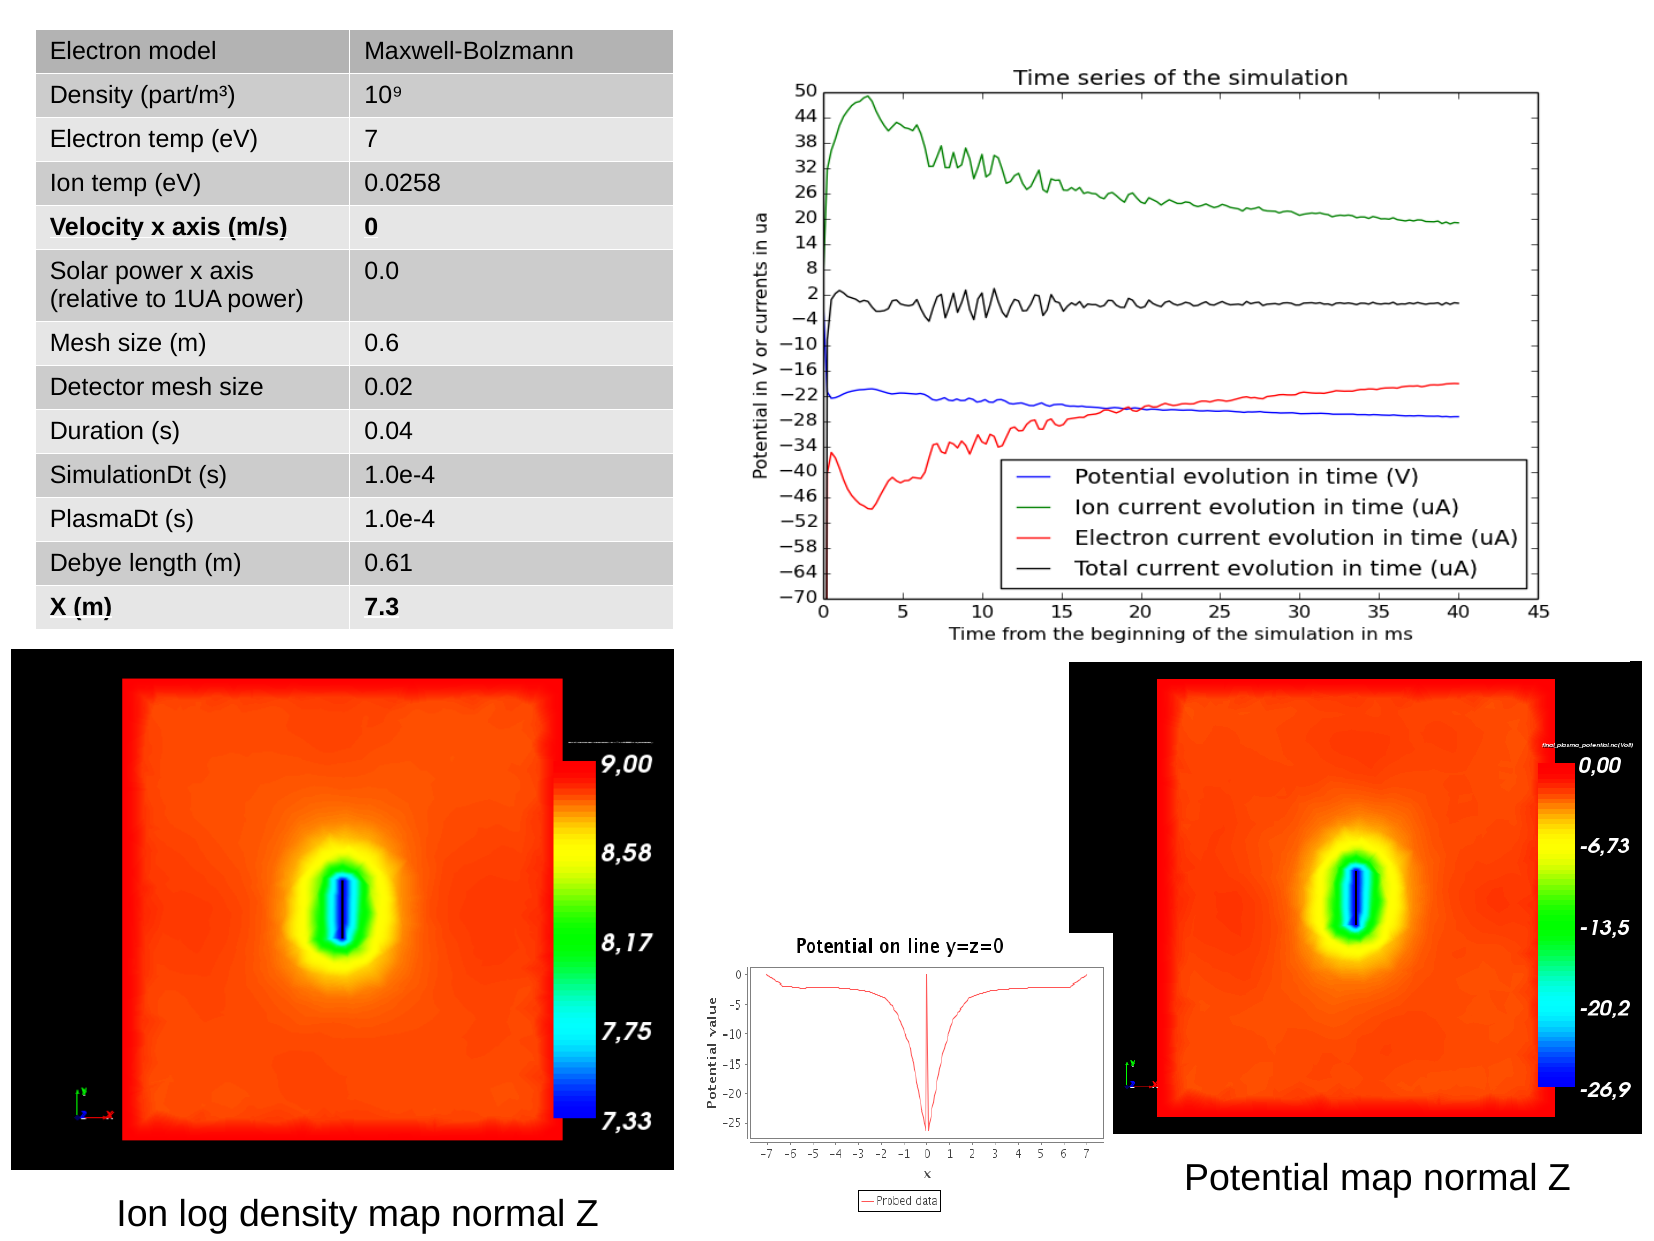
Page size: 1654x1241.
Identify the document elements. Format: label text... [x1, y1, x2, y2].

table_cell 0.61 [350, 542, 673, 585]
table_cell 0.6 [350, 322, 673, 365]
picture [684, 28, 1642, 1214]
table_cell Duration (s) [36, 410, 349, 453]
table_cell Density (part/m³) [36, 74, 349, 117]
table_cell Debye length (m) [36, 542, 349, 585]
table_cell Detector mesh size [36, 366, 349, 409]
table_cell 7 [350, 118, 673, 161]
table_cell 0.02 [350, 366, 673, 409]
table_header Electron model [36, 30, 349, 73]
table_cell 1.0e-4 [350, 454, 673, 497]
table_cell 10⁹ [350, 74, 673, 117]
table_cell Mesh size (m) [36, 322, 349, 365]
table_cell 0.04 [350, 410, 673, 453]
text_box Ion log density map normal Z [101, 1181, 615, 1238]
table_header Maxwell-Bolzmann [350, 30, 673, 73]
picture [11, 649, 674, 1170]
table_cell PlasmaDt (s) [36, 498, 349, 541]
table_cell 0.0 [350, 250, 673, 321]
table_cell Velocity x axis (m/s) [36, 206, 349, 249]
table_cell SimulationDt (s) [36, 454, 349, 497]
table_cell X (m) [36, 586, 349, 629]
table_cell 0.0258 [350, 162, 673, 205]
table_cell 0 [350, 206, 673, 249]
table_cell 7.3 [350, 586, 673, 629]
table_cell 1.0e-4 [350, 498, 673, 541]
text_box Potential map normal Z [1169, 1145, 1586, 1203]
table_cell Solar power x axis (relative to 1UA power) [36, 250, 349, 321]
table_cell Ion temp (eV) [36, 162, 349, 205]
table_cell Electron temp (eV) [36, 118, 349, 161]
